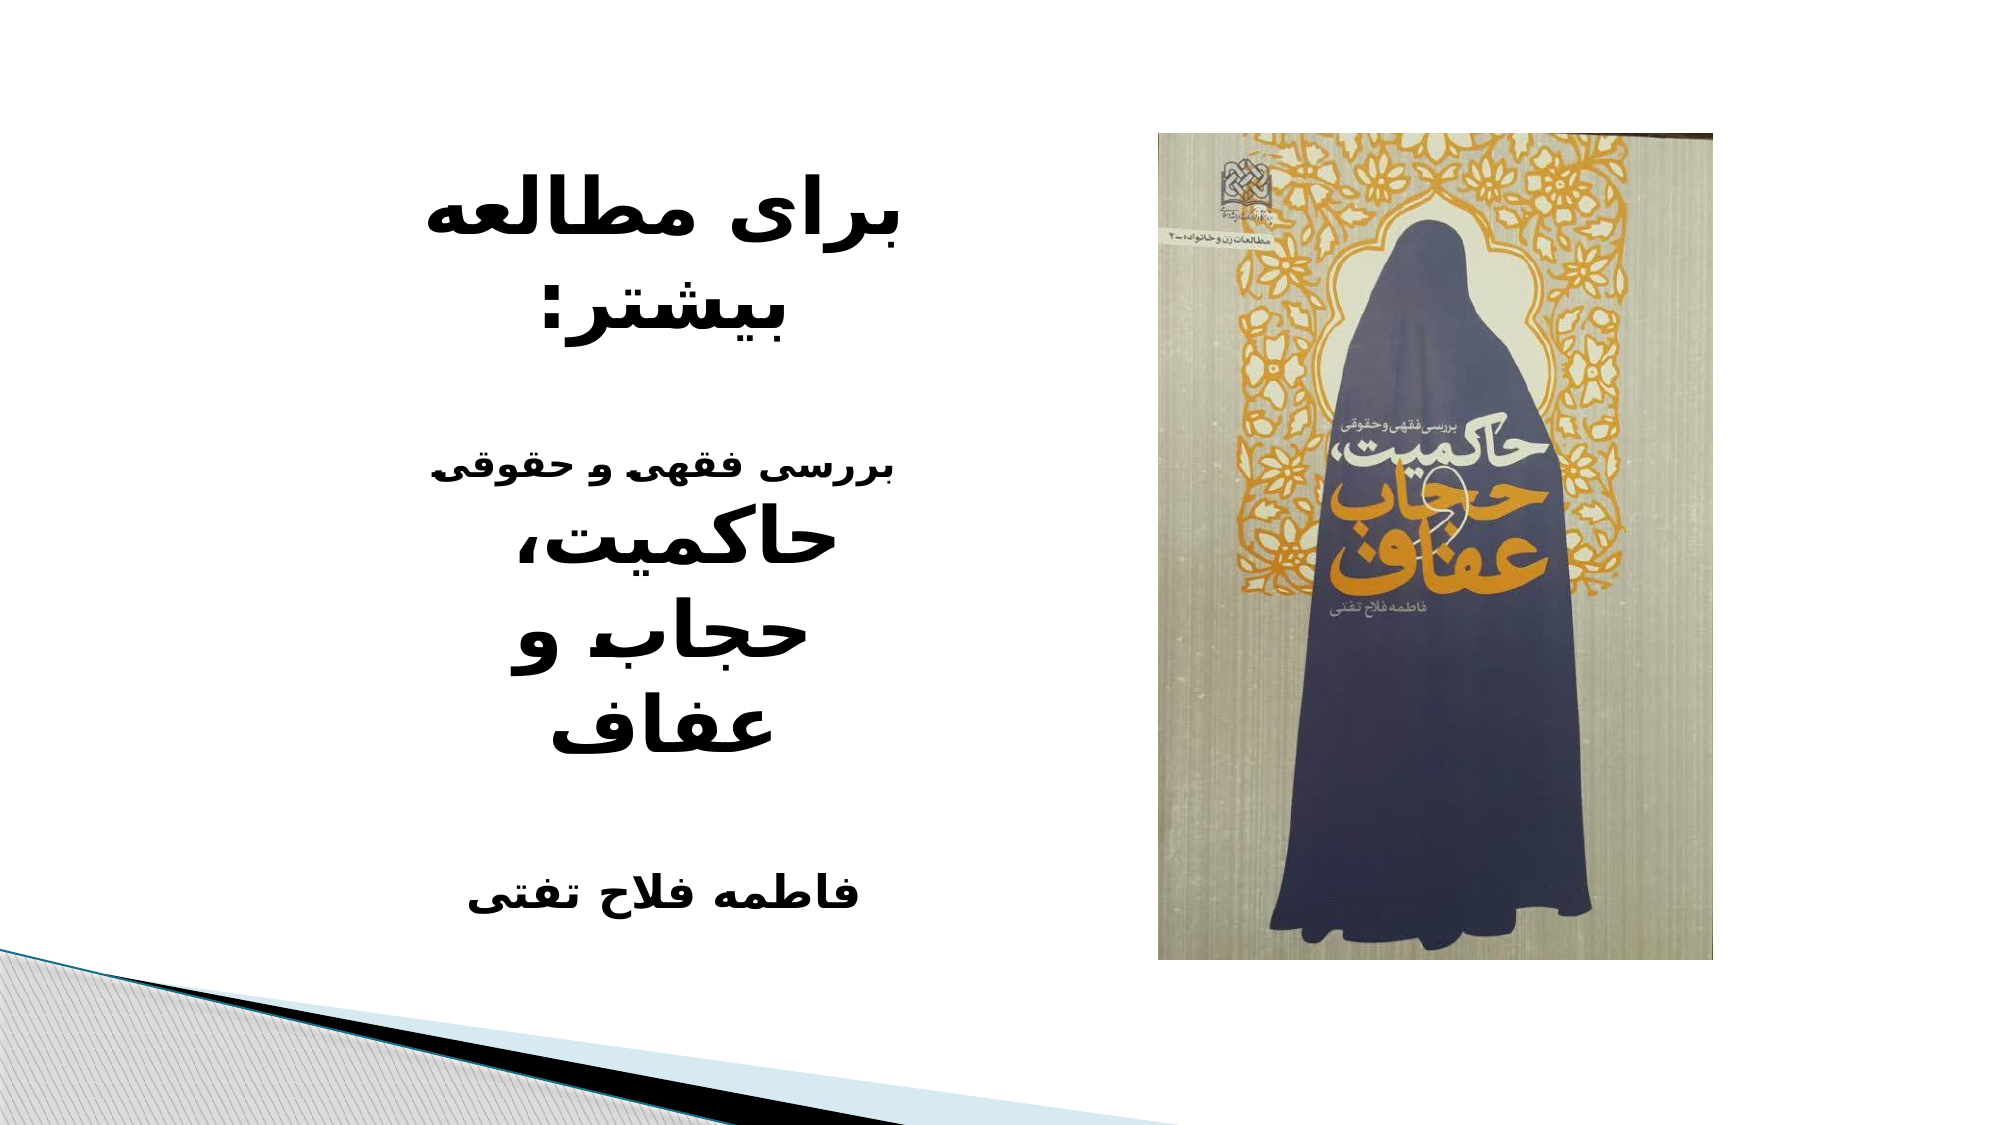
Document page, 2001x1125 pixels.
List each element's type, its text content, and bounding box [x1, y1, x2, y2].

title برای مطالعه بیشتر: بررسی فقهی و حقوقی حاکمیت، حجاب و عفاف فاطمه فلاح تفتی [402, 113, 926, 960]
picture [1158, 133, 1713, 960]
